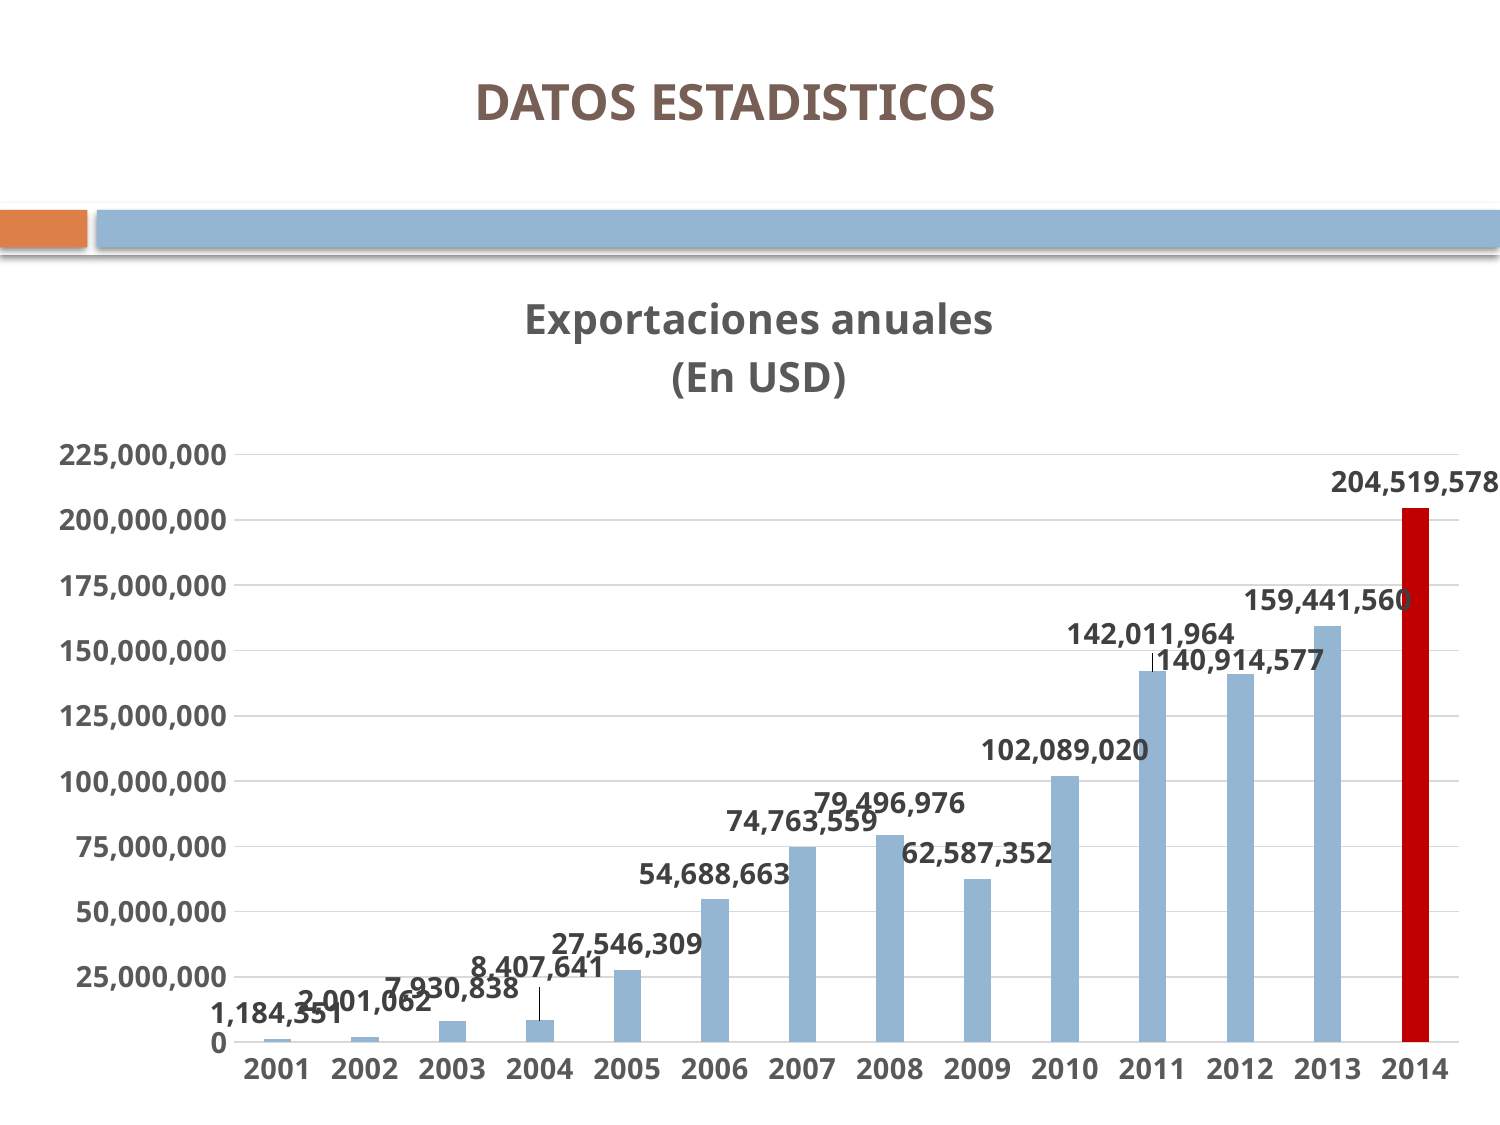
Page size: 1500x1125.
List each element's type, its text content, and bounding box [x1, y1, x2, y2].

chart [29, 251, 1500, 1107]
title DATOS ESTADISTICOS [88, 18, 1383, 183]
